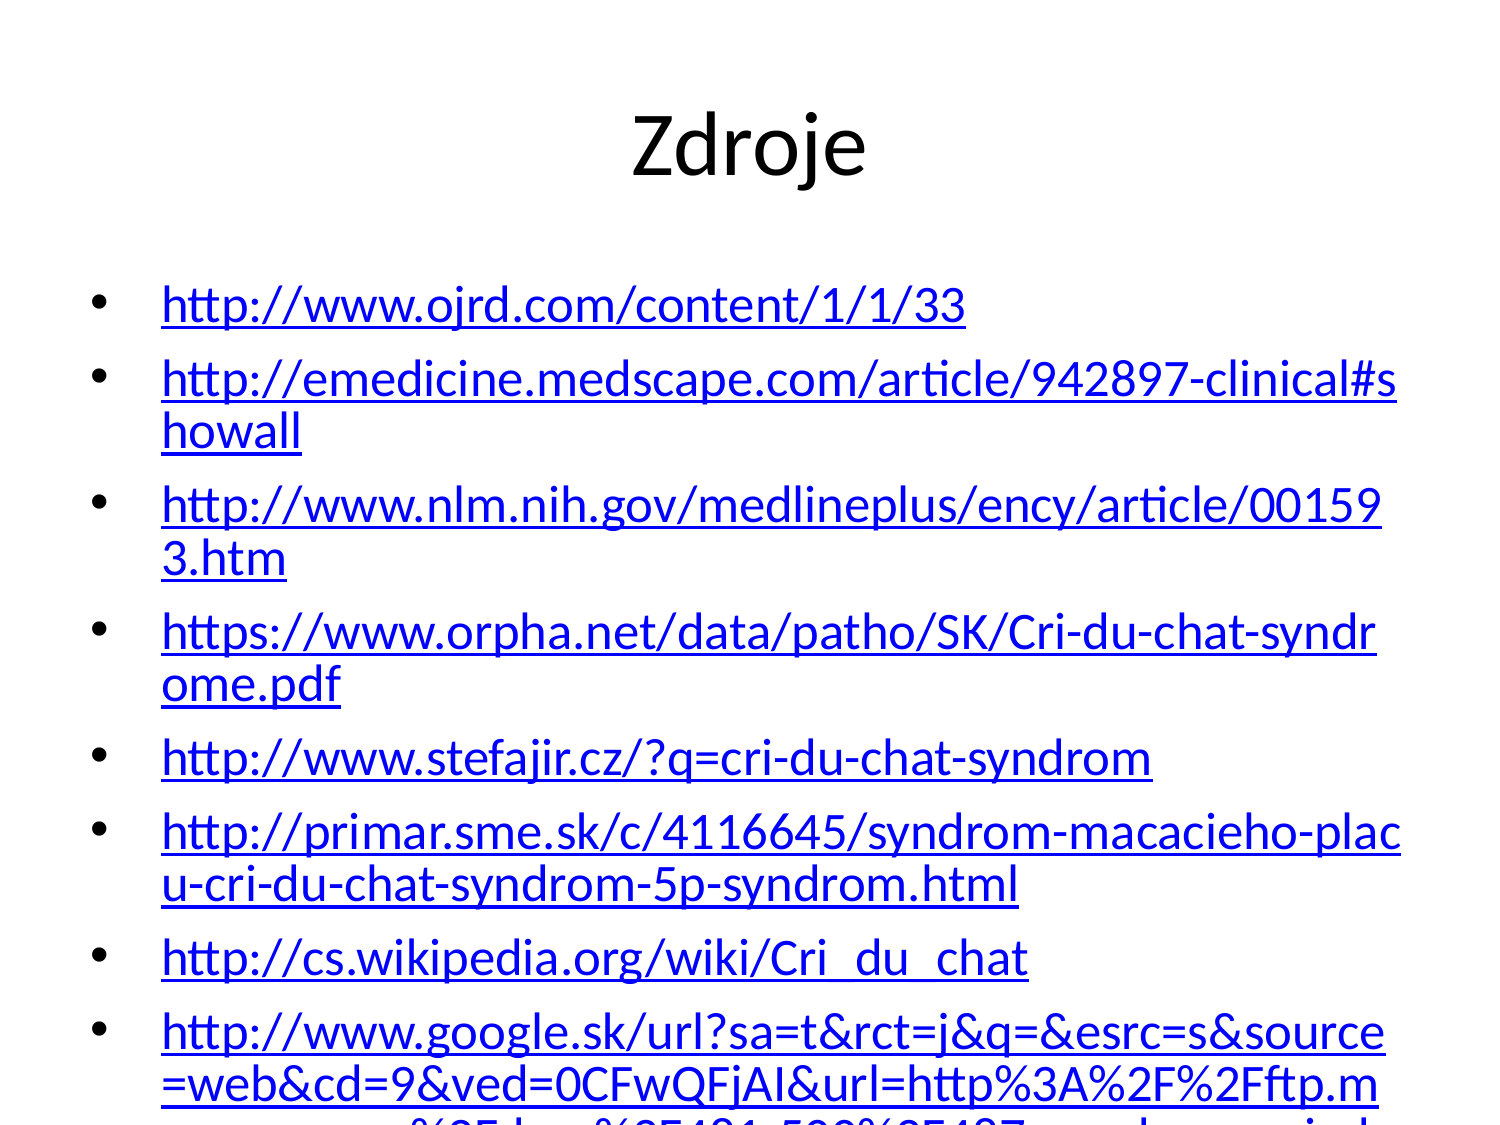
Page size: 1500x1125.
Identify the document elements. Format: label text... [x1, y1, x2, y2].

list http://www.ojrd.com/content/1/1/33 http://emedicine.medscape.com/article/942897-clinical#showall http://www.nlm.nih.gov/medlineplus/ency/article/001593.htm https://www.orpha.net/data/patho/SK/Cri-du-chat-syndrome.pdf http://www.stefajir.cz/?q=cri-du-chat-syndrom http://primar.sme.sk/c/4116645/syndrom-macacieho-placu-cri-du-chat-syndrom-5p-syndrom.html http://cs.wikipedia.org/wiki/Cri_du_chat http://www.google.sk/url?sa=t&rct=j&q=&esrc=s&source=web&cd=9&ved=0CFwQFjAI&url=http%3A%2F%2Fftp.mgo.opava.cz%2Fdum%2F481-500%2F487_syndrom_cri_du_chat.ppt&ei=LsuzVPfrKMj8UvixhOgH&usg=AFQjCNFnT9o2sx_v4b6bHq9ufDAQuf_Mxg&bvm=bv.83339334,d.d24 SEEMANOVÁ, Eva. Mikrodeleční syndrom. Časopis lékařů českých. 2002, 141(12), 363-370. ISSN 0008-7335. [75, 262, 1425, 1005]
title Zdroje [75, 45, 1425, 233]
